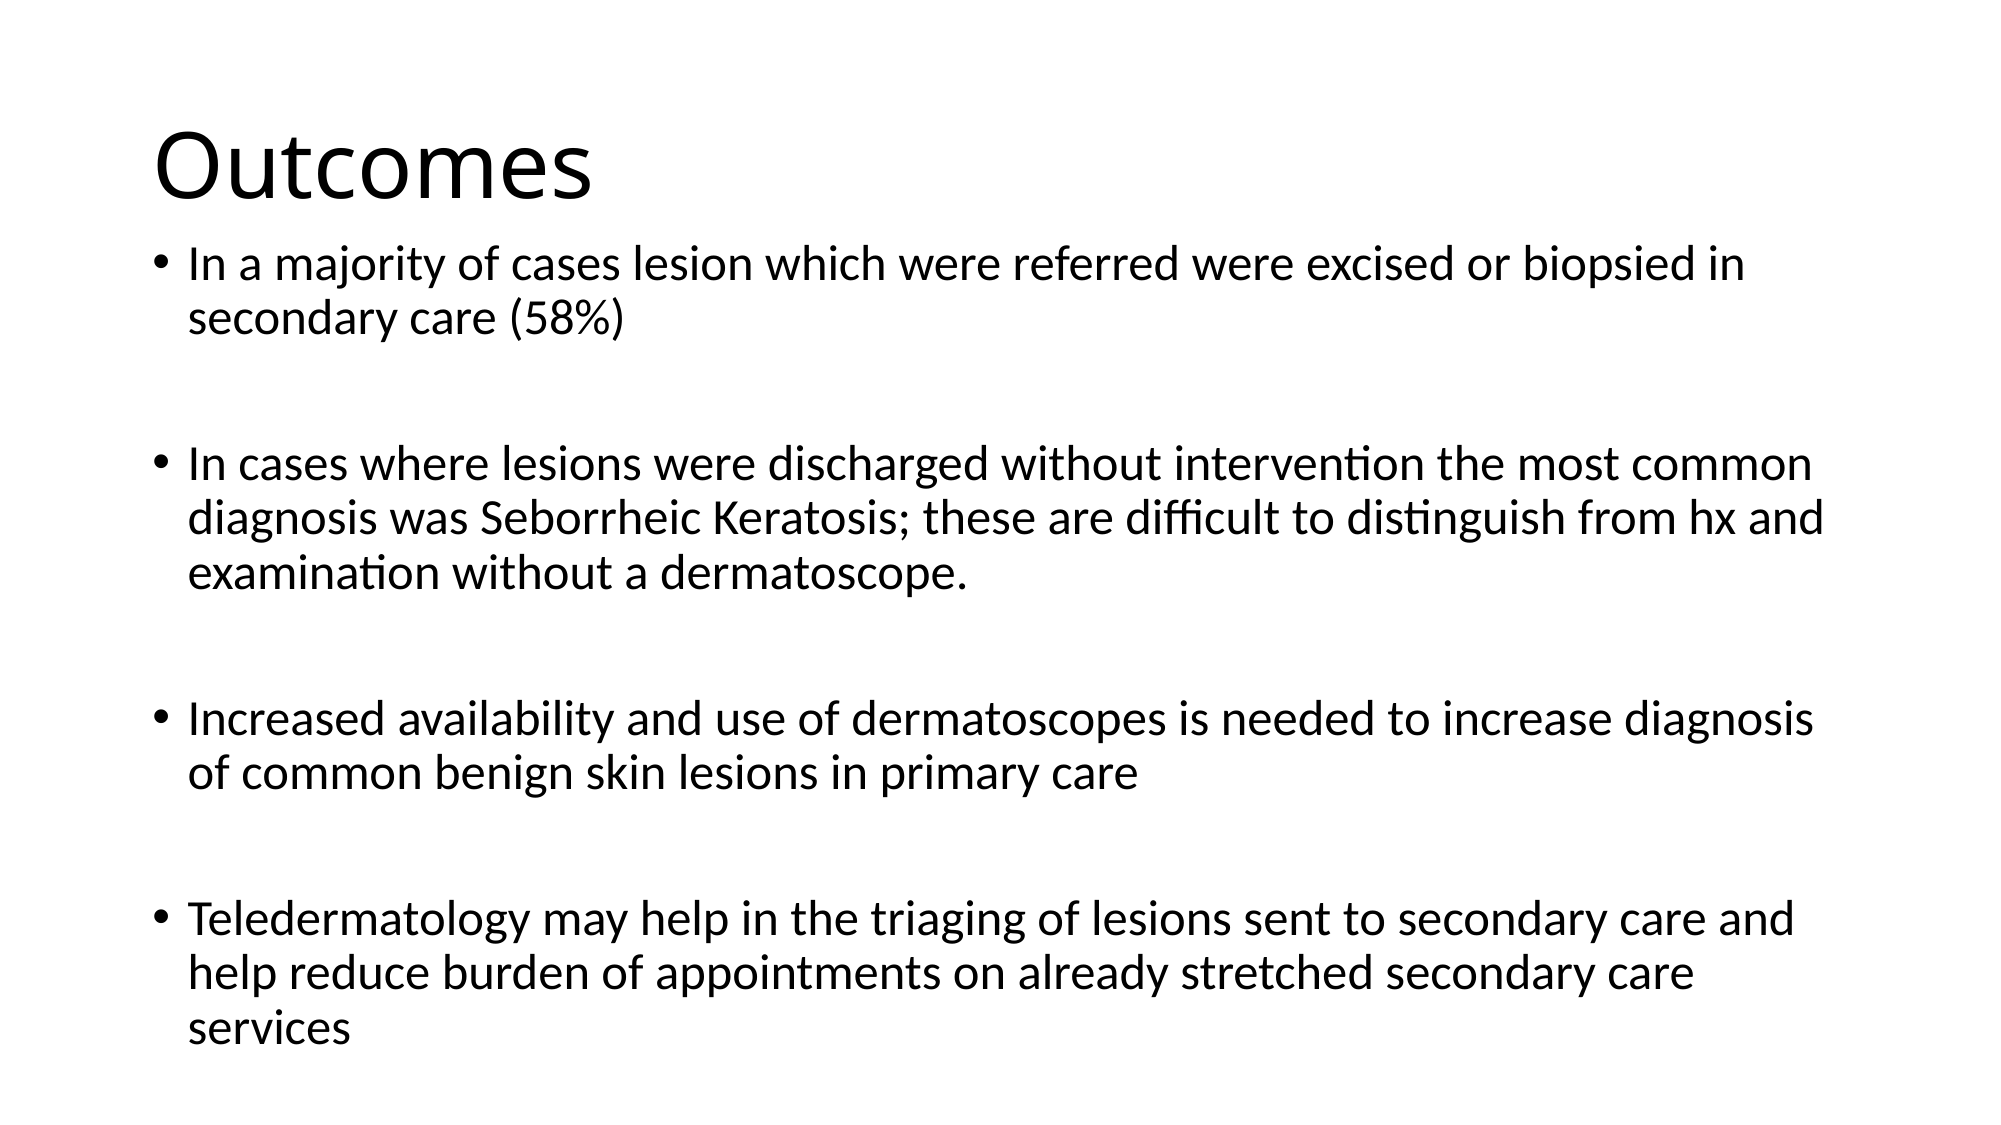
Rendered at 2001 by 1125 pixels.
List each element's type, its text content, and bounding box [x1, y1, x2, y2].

list In a majority of cases lesion which were referred were excised or biopsied in secondary care (58%) In cases where lesions were discharged without intervention the most common diagnosis was Seborrheic Keratosis; these are difficult to distinguish from hx and examination without a dermatoscope. Increased availability and use of dermatoscopes is needed to increase diagnosis of common benign skin lesions in primary care Teledermatology may help in the triaging of lesions sent to secondary care and help reduce burden of appointments on already stretched secondary care services [137, 228, 1863, 1066]
title Outcomes [137, 59, 1863, 228]
